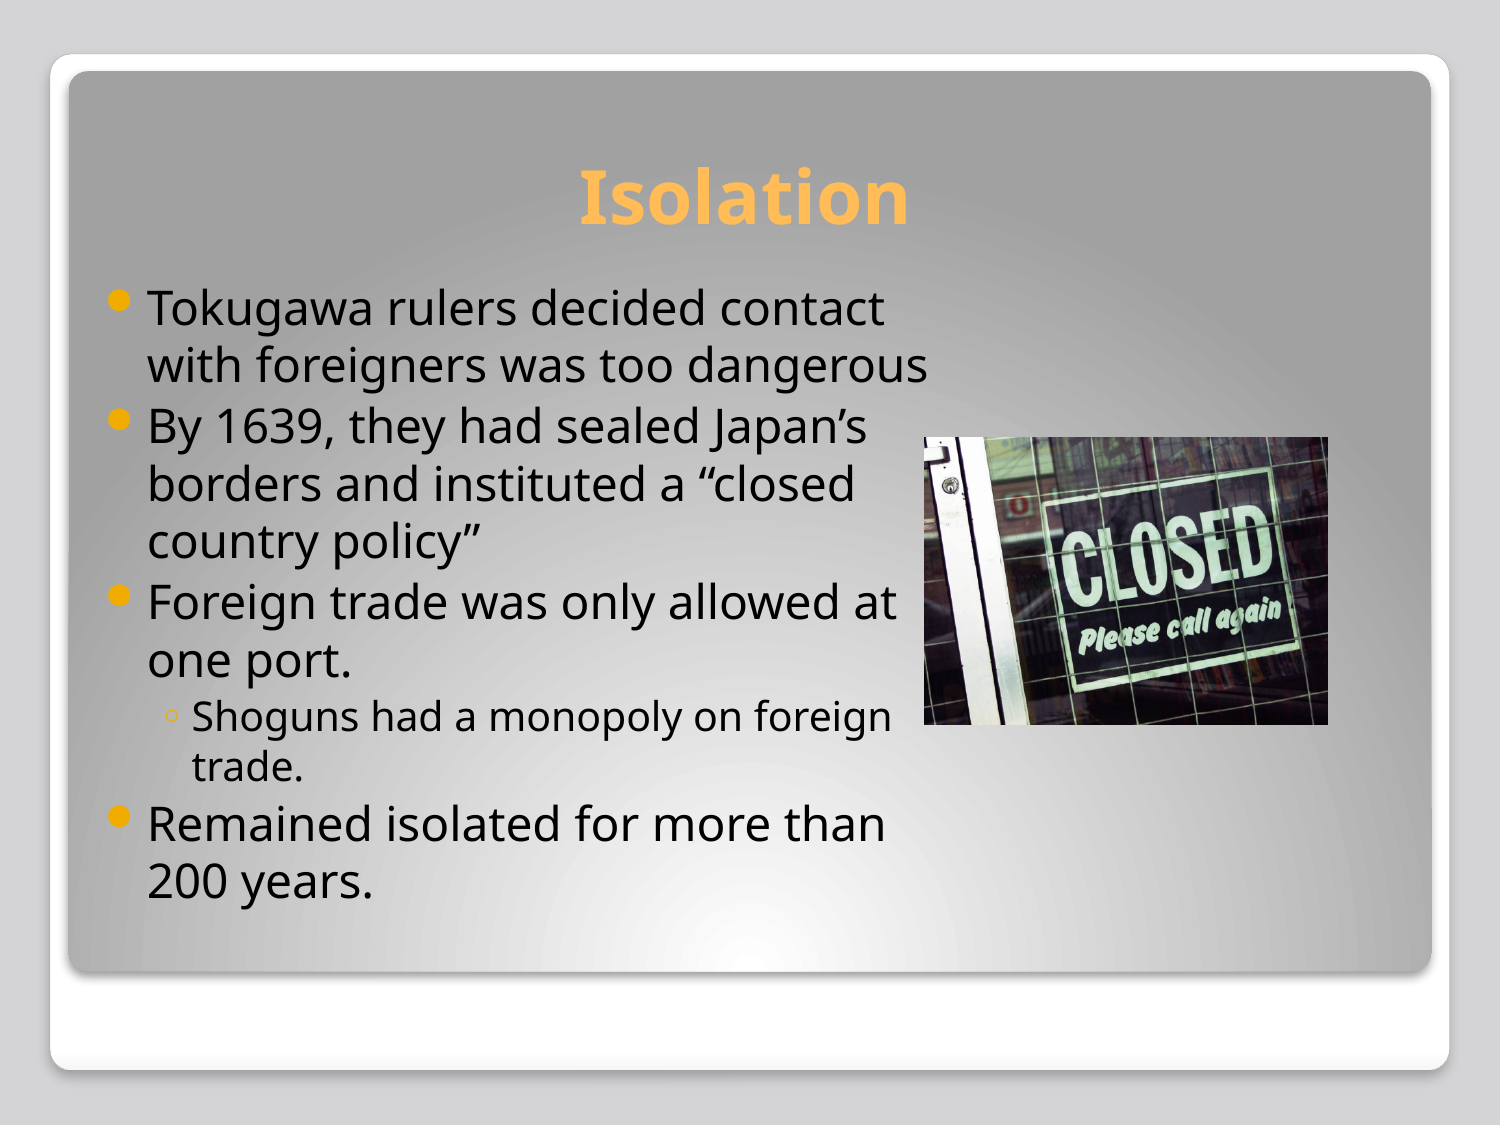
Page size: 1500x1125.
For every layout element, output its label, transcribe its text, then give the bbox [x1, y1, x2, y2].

list Tokugawa rulers decided contact with foreigners was too dangerous By 1639, they had sealed Japan’s borders and instituted a “closed country policy” Foreign trade was only allowed at one port. Shoguns had a monopoly on foreign trade. Remained isolated for more than 200 years. [75, 262, 950, 950]
title Isolation [75, 75, 1418, 248]
picture [924, 437, 1328, 726]
